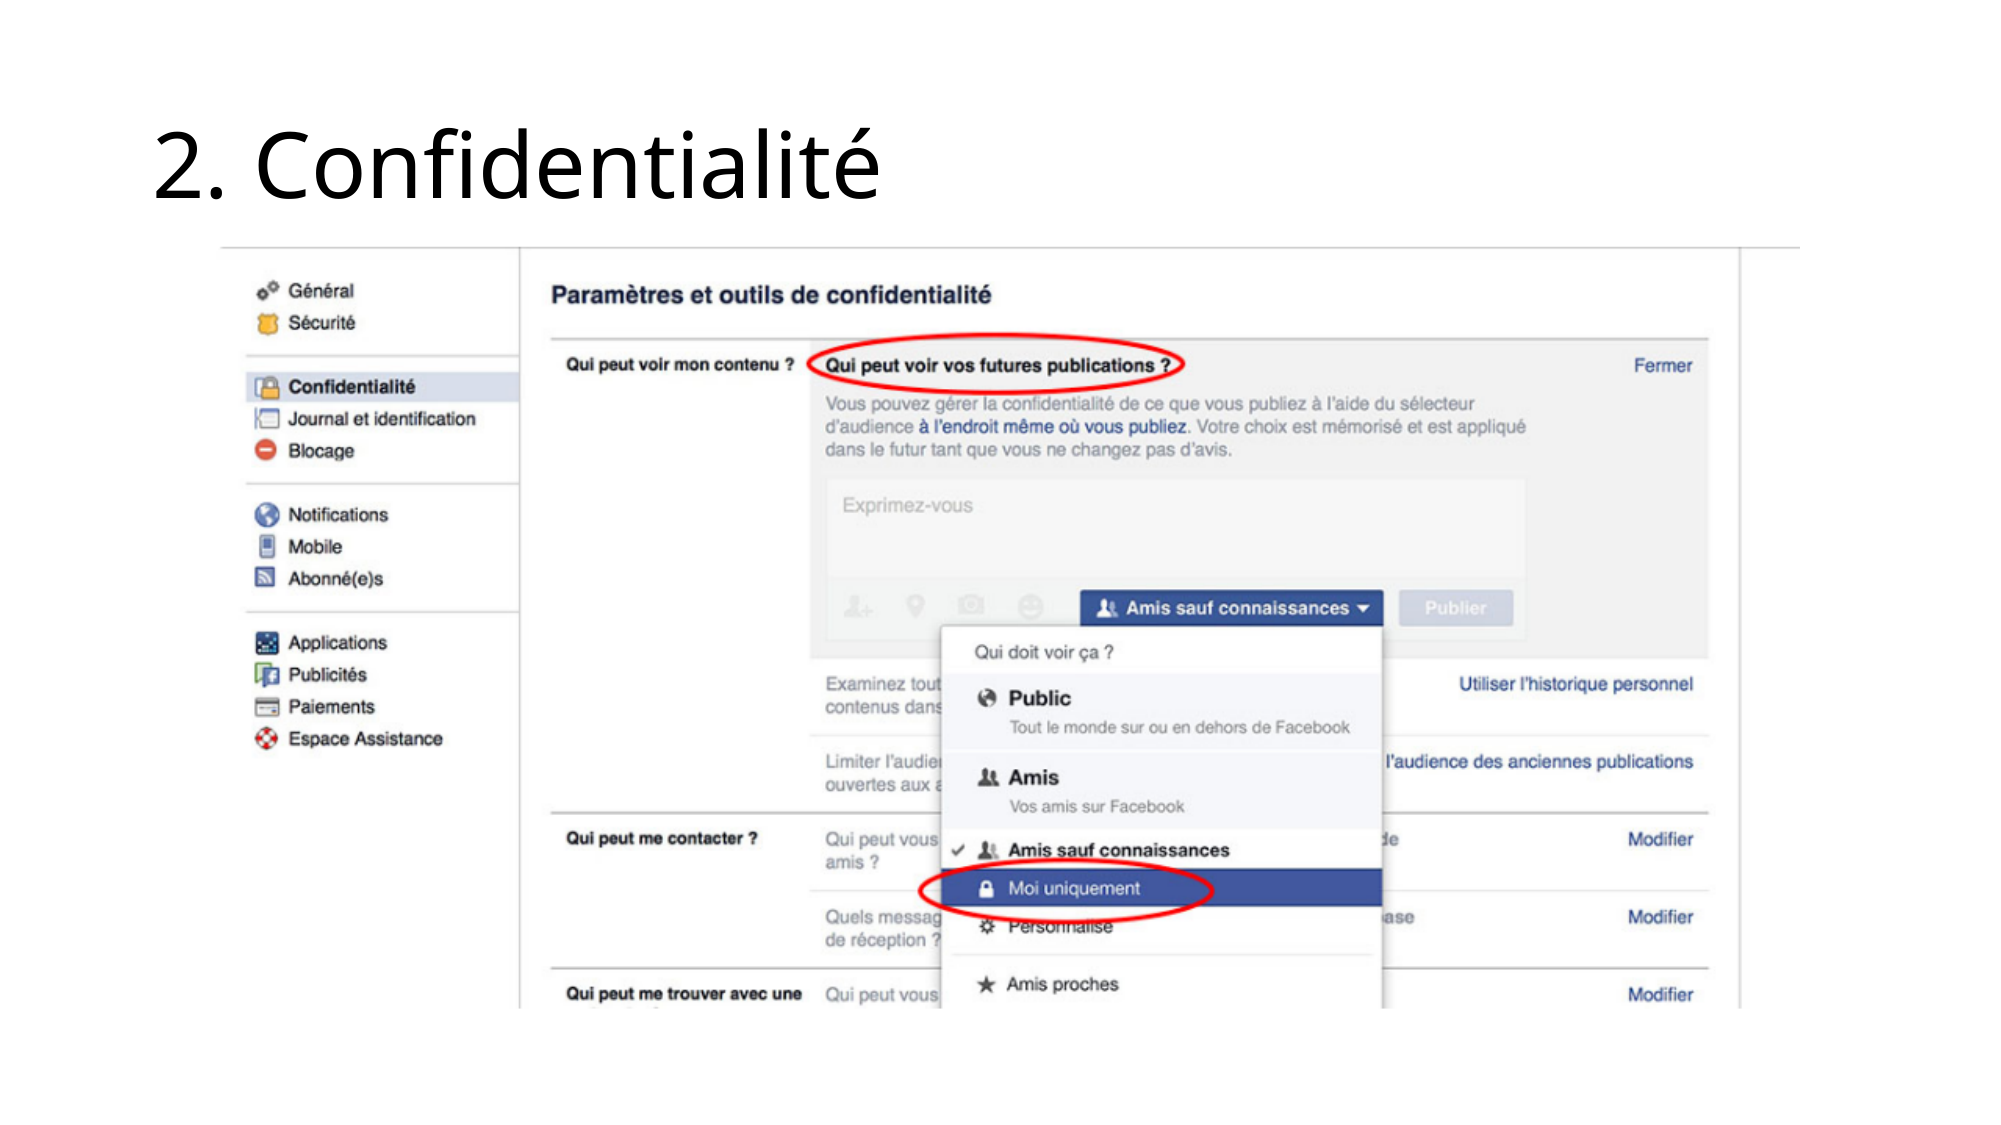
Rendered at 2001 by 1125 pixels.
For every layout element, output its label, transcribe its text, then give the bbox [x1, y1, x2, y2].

picture [200, 205, 1800, 1073]
title 2. Confidentialité [137, 59, 1863, 278]
